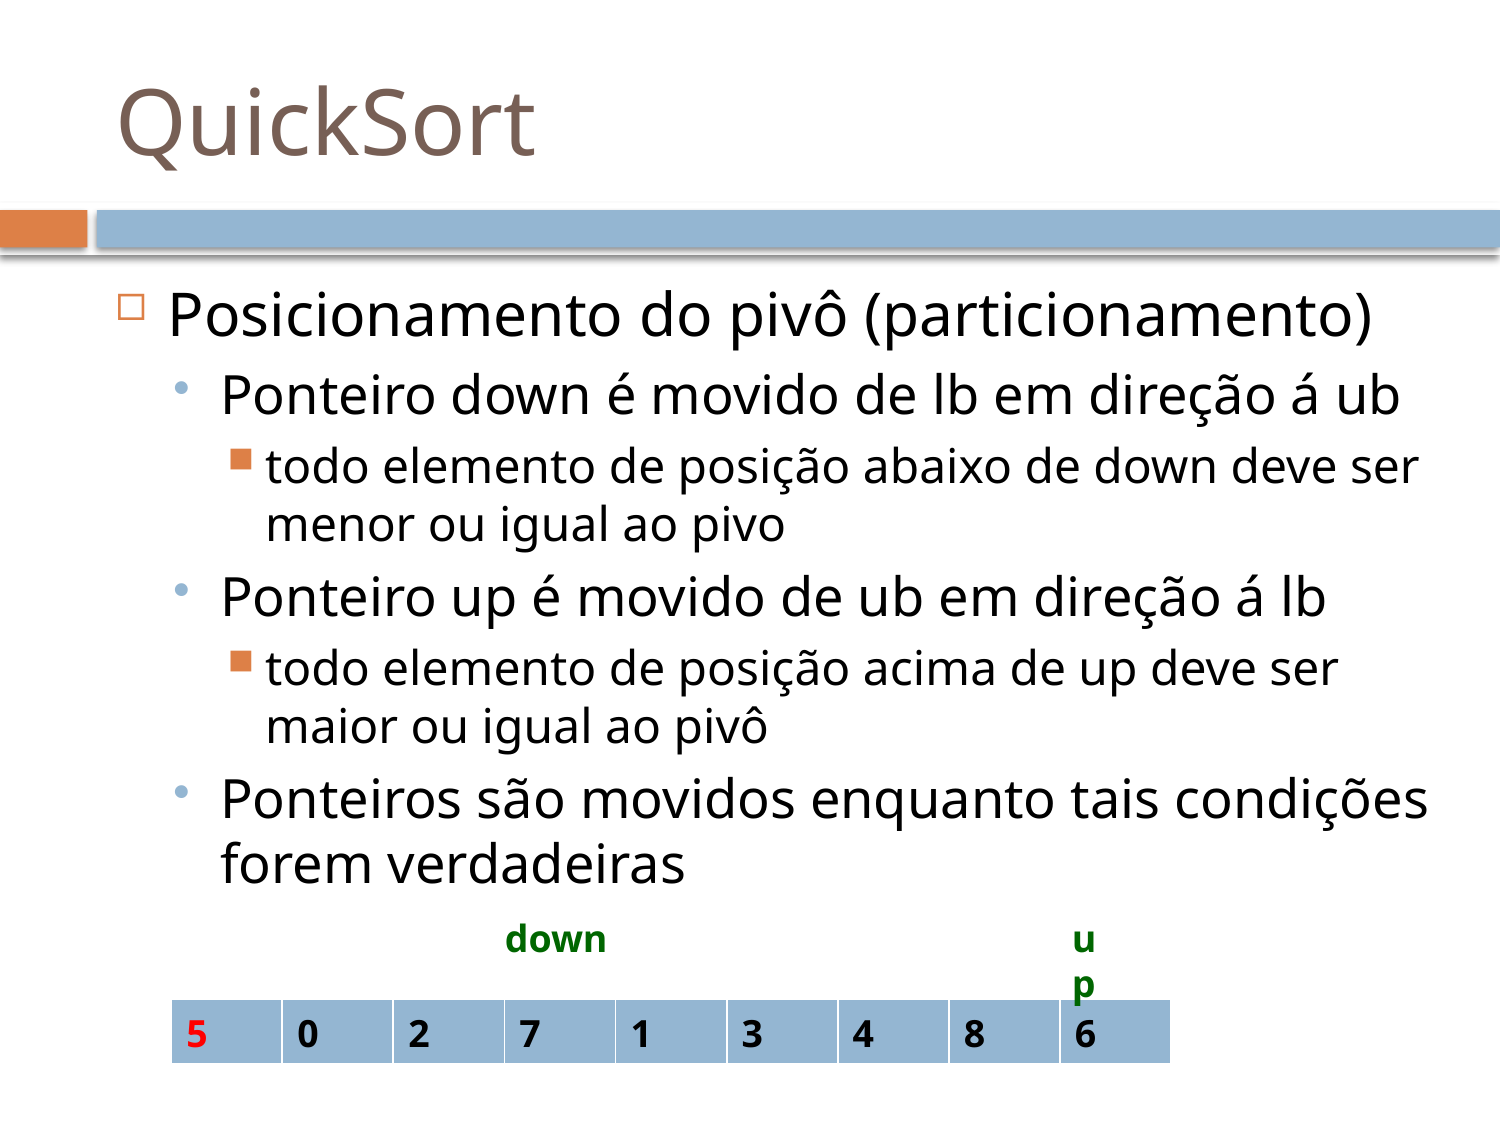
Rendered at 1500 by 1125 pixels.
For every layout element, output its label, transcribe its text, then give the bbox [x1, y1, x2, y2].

table_header 1 [616, 1000, 726, 1063]
table_header 4 [839, 1000, 948, 1063]
table_header 0 [283, 1000, 392, 1063]
text_box up [1057, 907, 1134, 1013]
text_box down [490, 907, 644, 968]
table_header 3 [728, 1000, 837, 1063]
list Posicionamento do pivô (particionamento) Ponteiro down é movido de lb em direção á ub todo elemento de posição abaixo de down deve ser menor ou igual ao pivo Ponteiro up é movido de ub em direção á lb todo elemento de posição acima de up deve ser maior ou igual ao pivô Ponteiros são movidos enquanto tais condições forem verdadeiras [100, 268, 1447, 1122]
table_header 8 [950, 1000, 1059, 1063]
table_header 5 [172, 1000, 281, 1063]
table_header 2 [394, 1000, 504, 1063]
table_header 6 [1061, 1000, 1170, 1063]
table_header 7 [505, 1000, 615, 1063]
title QuickSort [100, 37, 1438, 200]
